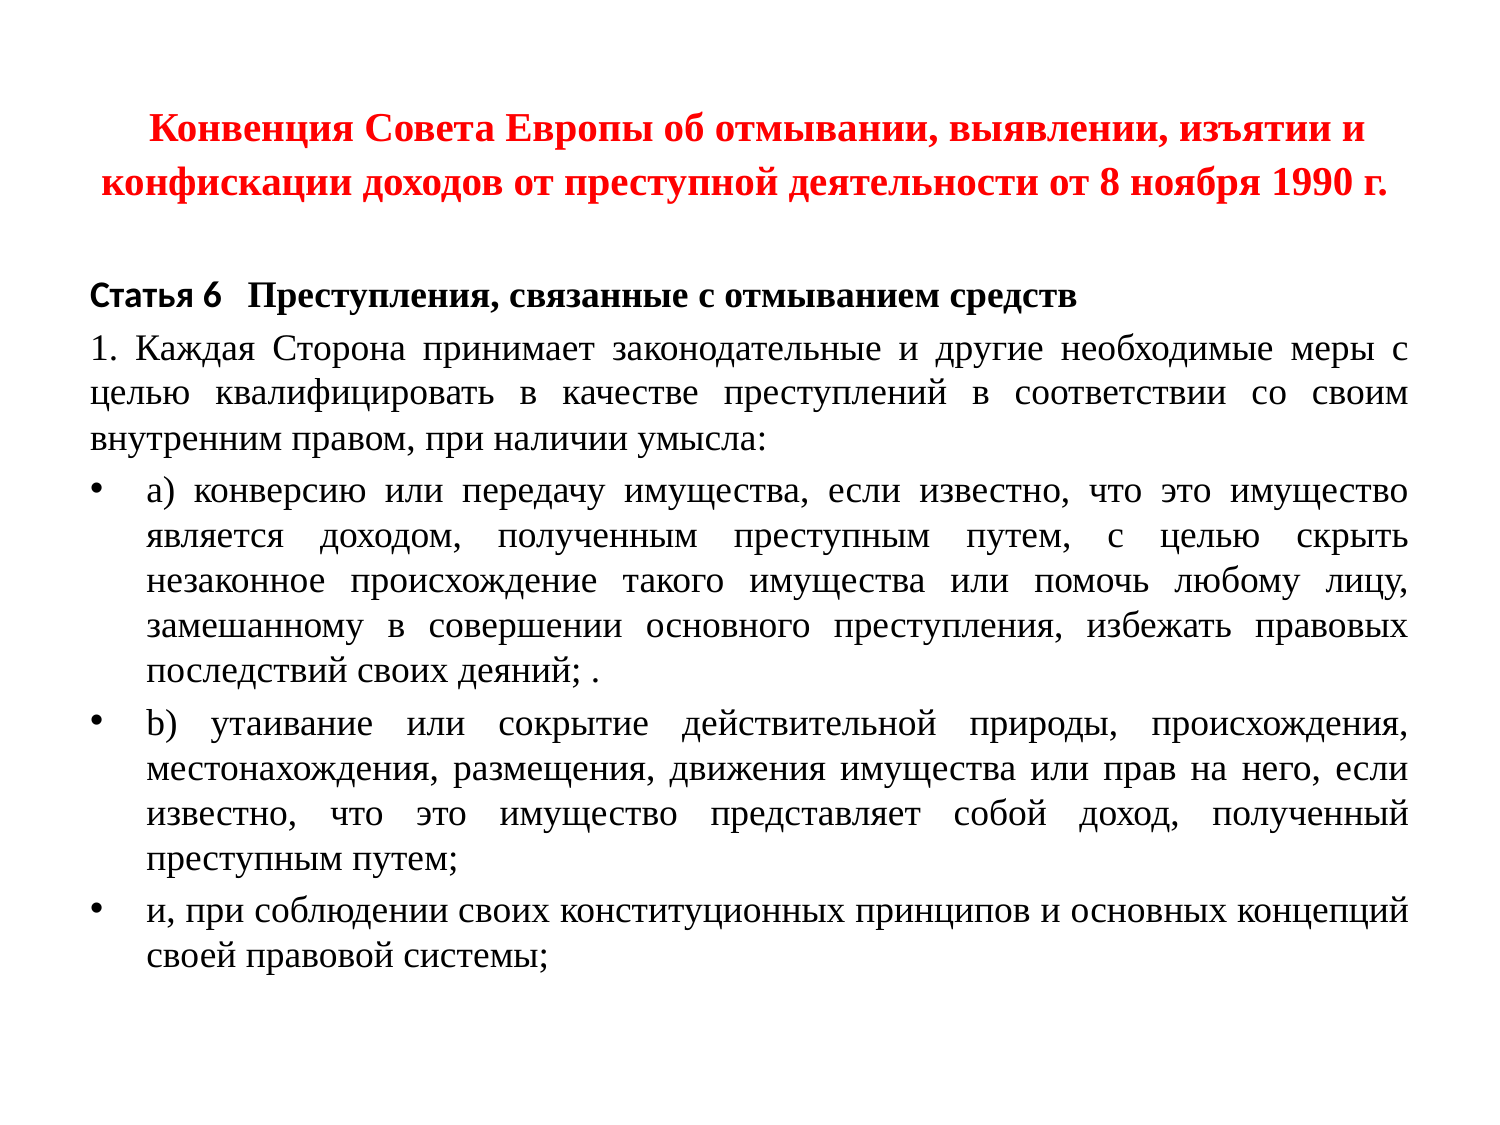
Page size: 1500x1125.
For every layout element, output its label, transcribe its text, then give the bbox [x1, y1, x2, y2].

title Конвенция Совета Европы об отмывании, выявлении, изъятии и конфискации доходов от преступной деятельности от 8 ноября 1990 г. [75, 45, 1425, 233]
list Статья 6 Преступления, связанные с отмыванием средств 1. Каждая Сторона принимает законодательные и другие необходимые меры с целью квалифицировать в качестве преступлений в соответствии со своим внутренним правом, при наличии умысла: a) конверсию или передачу имущества, если известно, что это имущество является доходом, полученным преступным путем, с целью скрыть незаконное происхождение такого имущества или помочь любому лицу, замешанному в совершении основного преступления, избежать правовых последствий своих деяний; . b) утаивание или сокрытие действительной природы, происхождения, местонахождения, размещения, движения имущества или прав на него, если известно, что это имущество представляет собой доход, полученный преступным путем; и, при соблюдении своих конституционных принципов и основных концепций своей правовой системы; [75, 262, 1425, 1083]
